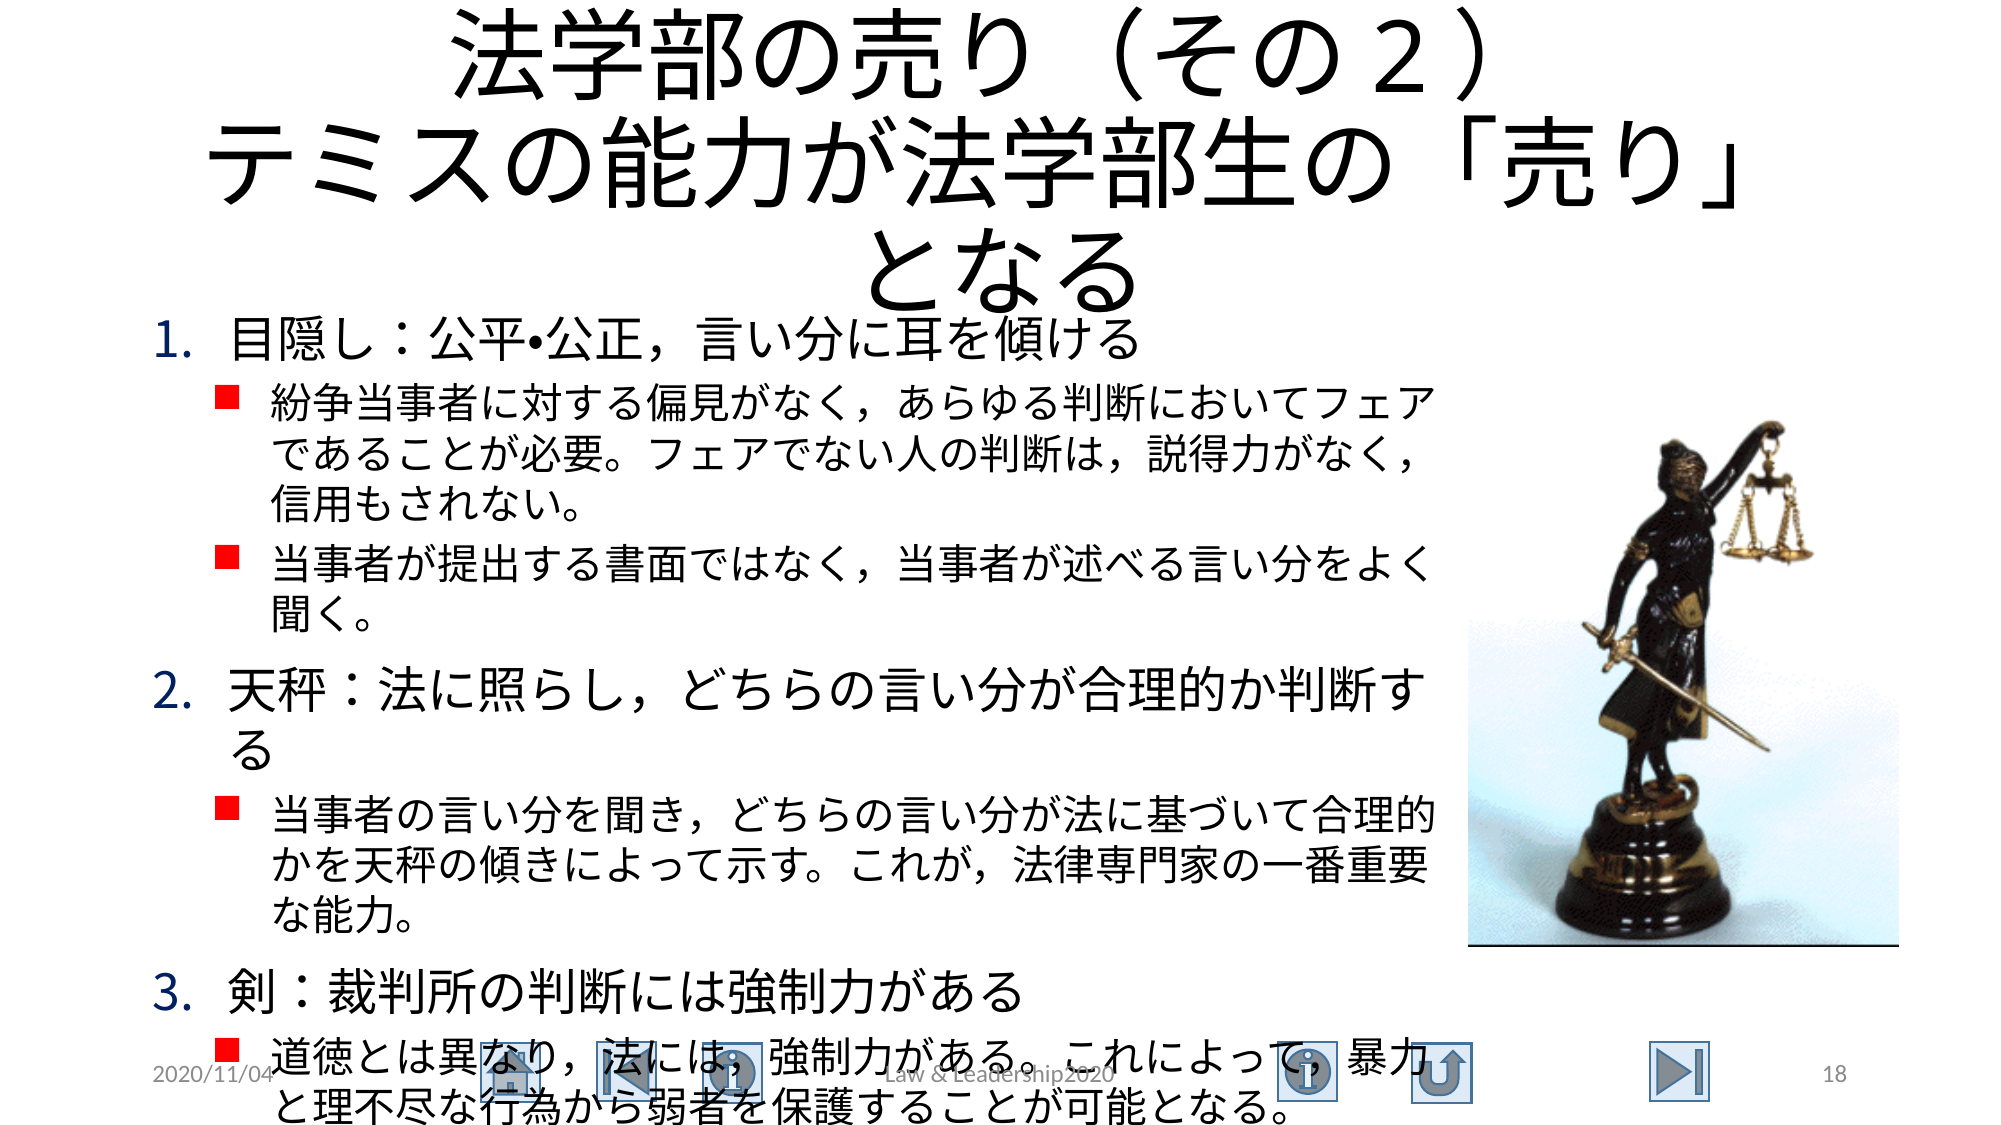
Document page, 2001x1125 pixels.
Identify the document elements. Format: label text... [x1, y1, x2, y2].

slide_number 18 [1412, 1042, 1863, 1103]
list 目隠し：公平・公正，言い分に耳を傾ける 紛争当事者に対する偏見がなく，あらゆる判断においてフェアであることが必要。フェアでない人の判断は，説得力がなく，信用もされない。 当事者が提出する書面ではなく，当事者が述べる言い分をよく聞く。 天秤：法に照らし，どちらの言い分が合理的か判断する 当事者の言い分を聞き，どちらの言い分が法に基づいて合理的かを天秤の傾きによって示す。これが，法律専門家の一番重要な能力。 剣：裁判所の判断には強制力がある 道徳とは異なり，法には，強制力がある。これによって，暴力と理不尽な行為から弱者を保護することが可能となる。 [137, 299, 1485, 994]
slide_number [137, 1042, 588, 1103]
picture [1468, 373, 1899, 947]
footer Law & Leadership2020 [662, 1042, 1338, 1103]
title 法学部の売り（その2） テミスの能力が法学部生の「売り」となる [137, 59, 1863, 278]
